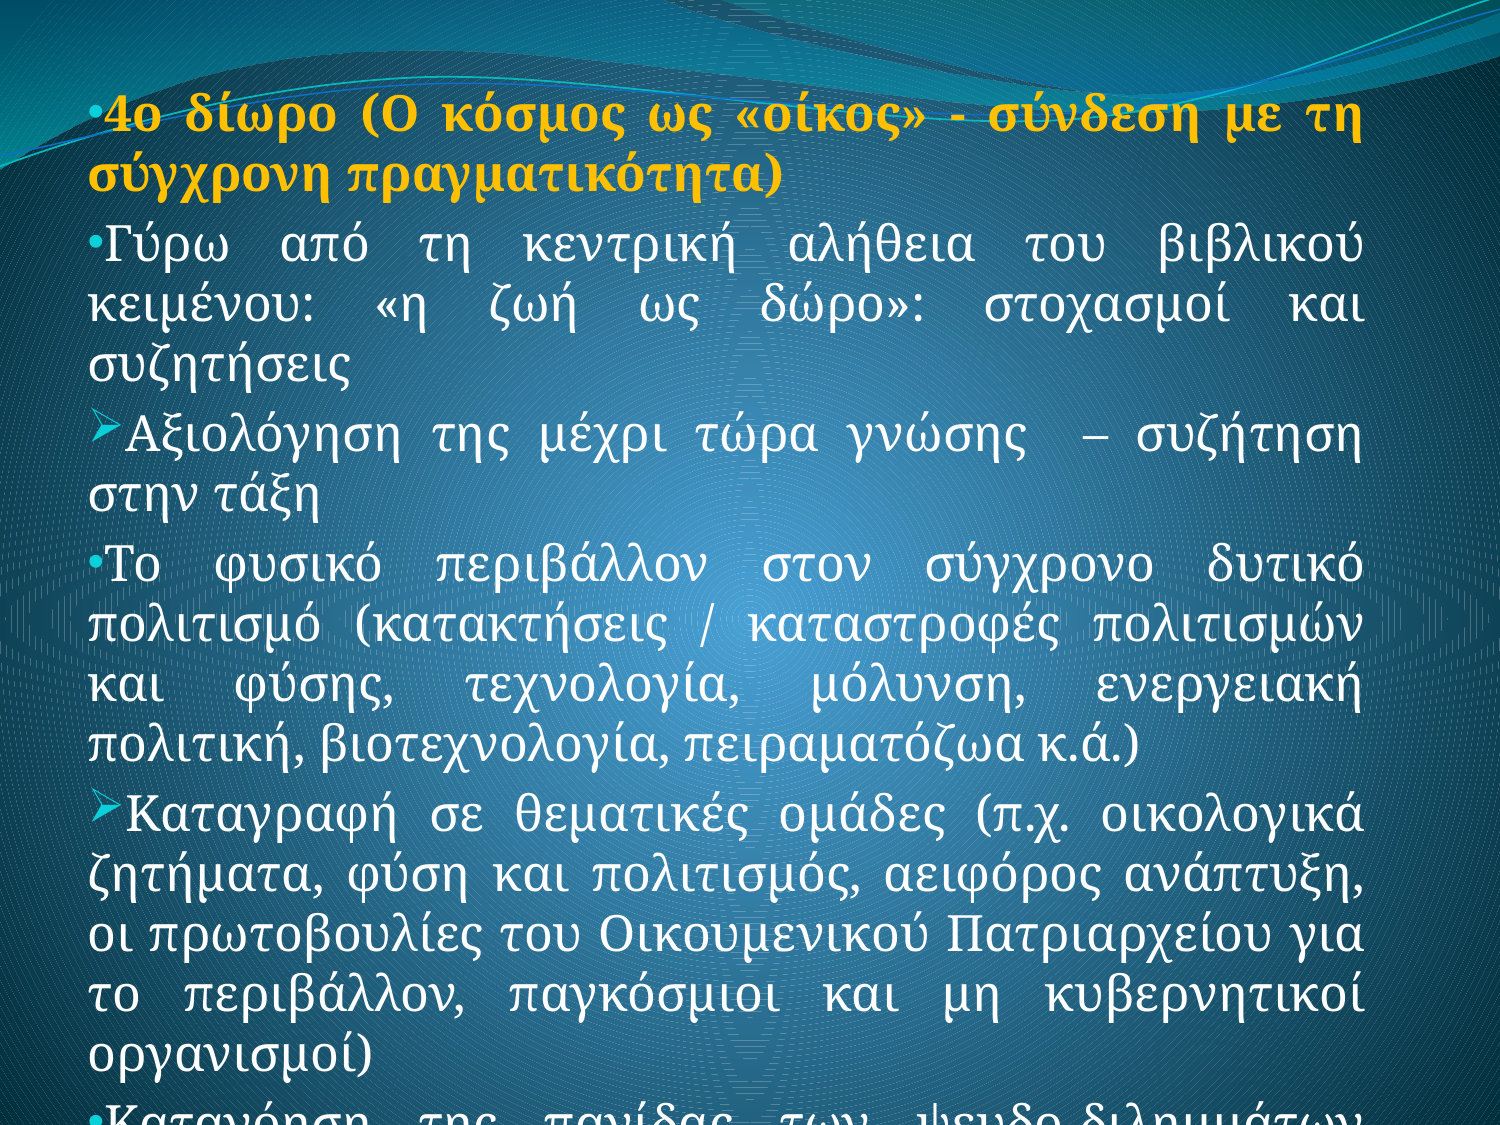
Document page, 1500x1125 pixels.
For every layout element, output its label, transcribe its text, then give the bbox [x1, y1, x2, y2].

subtitle 4ο δίωρο (Ο κόσμος ως «οίκος» - σύνδεση με τη σύγχρονη πραγματικότητα) Γύρω από τη κεντρική αλήθεια του βιβλικού κειμένου: «η ζωή ως δώρο»: στοχασμοί και συζητήσεις Αξιολόγηση της μέχρι τώρα γνώσης – συζήτηση στην τάξη Το φυσικό περιβάλλον στον σύγχρονο δυτικό πολιτισμό (κατακτήσεις / καταστροφές πολιτισμών και φύσης, τεχνολογία, μόλυνση, ενεργειακή πολιτική, βιοτεχνολογία, πειραματόζωα κ.ά.) Καταγραφή σε θεματικές ομάδες (π.χ. οικολογικά ζητήματα, φύση και πολιτισμός, αειφόρος ανάπτυξη, οι πρωτοβουλίες του Οικουμενικού Πατριαρχείου για το περιβάλλον, παγκόσμιοι και μη κυβερνητικοί οργανισμοί) Κατανόηση της παγίδας των ψευδο-διλημμάτων (επιστήμη – Γένεση, επιστήμη - θρησκεία) [87, 74, 1376, 362]
